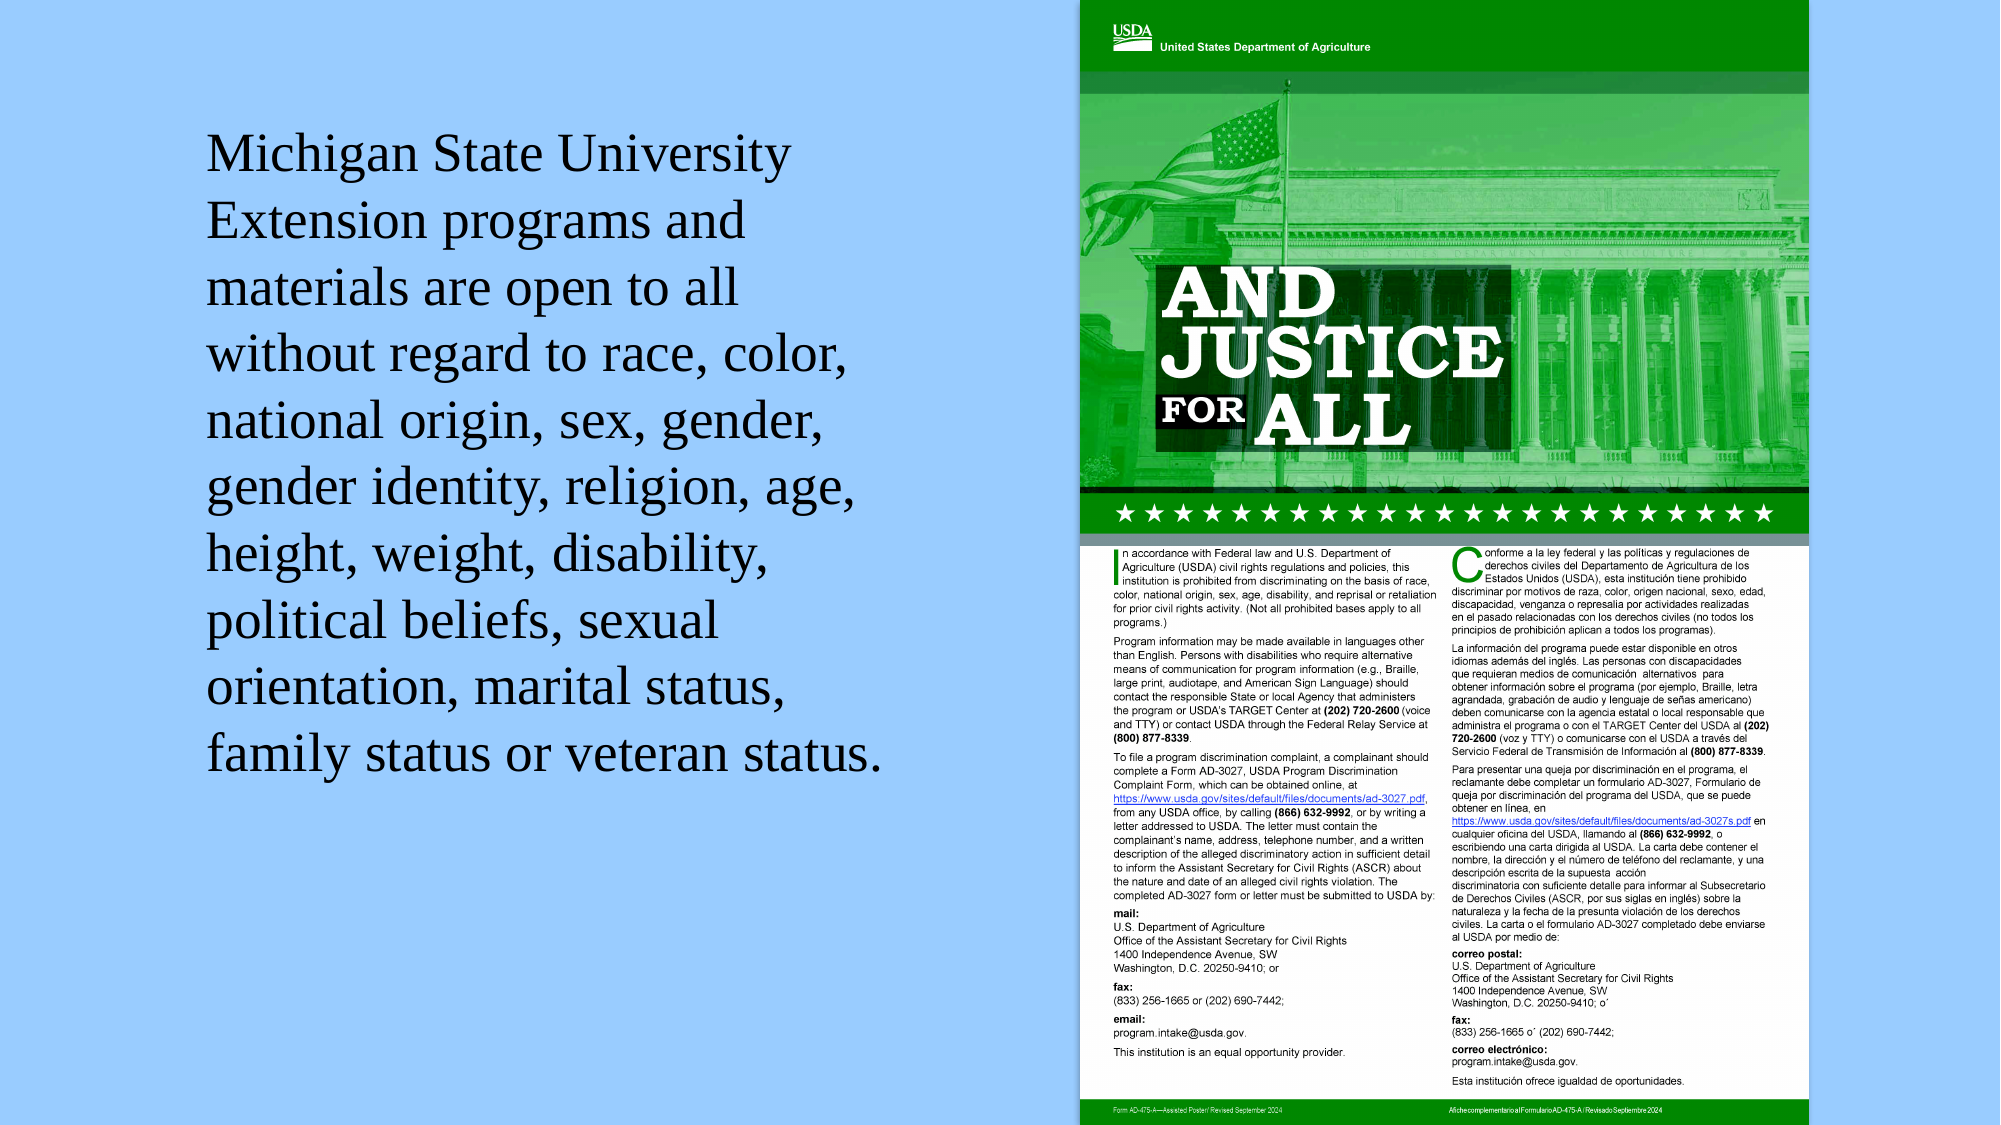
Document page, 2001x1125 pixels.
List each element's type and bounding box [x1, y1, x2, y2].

picture [1080, 0, 1809, 1125]
